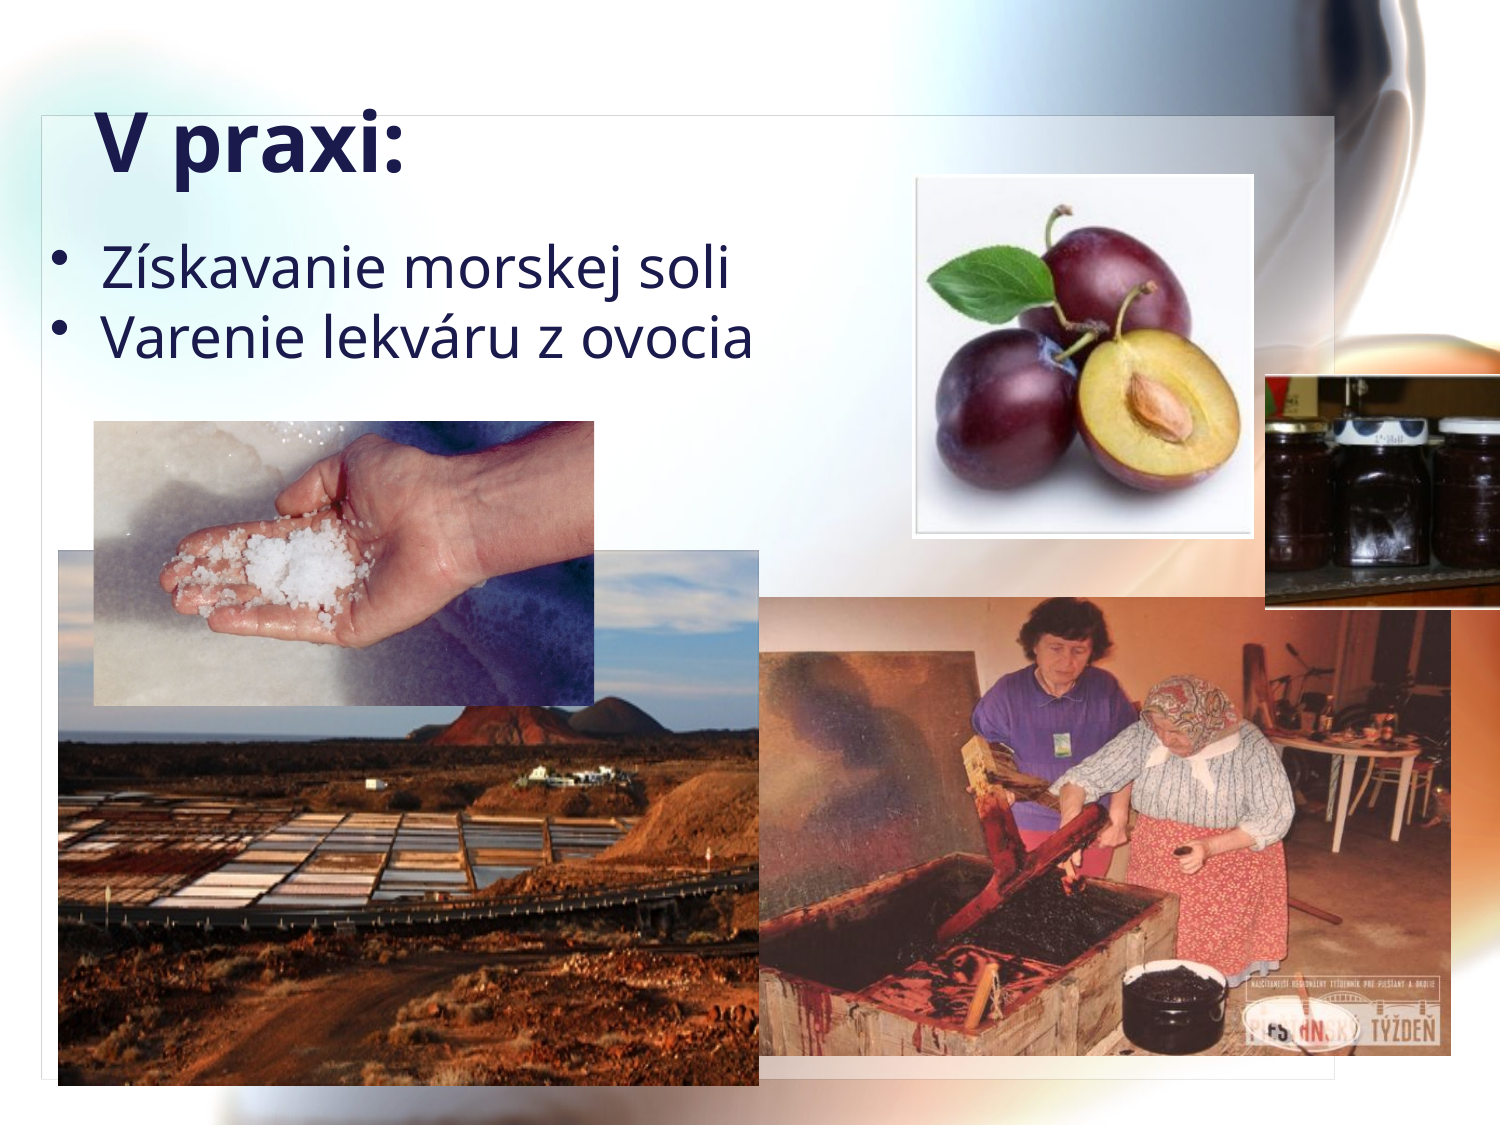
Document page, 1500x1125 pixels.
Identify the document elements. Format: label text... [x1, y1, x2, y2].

picture [0, 0, 1500, 1125]
text_box V praxi: [79, 82, 422, 197]
text_box Získavanie morskej soli Varenie lekváru z ovocia [35, 222, 907, 378]
